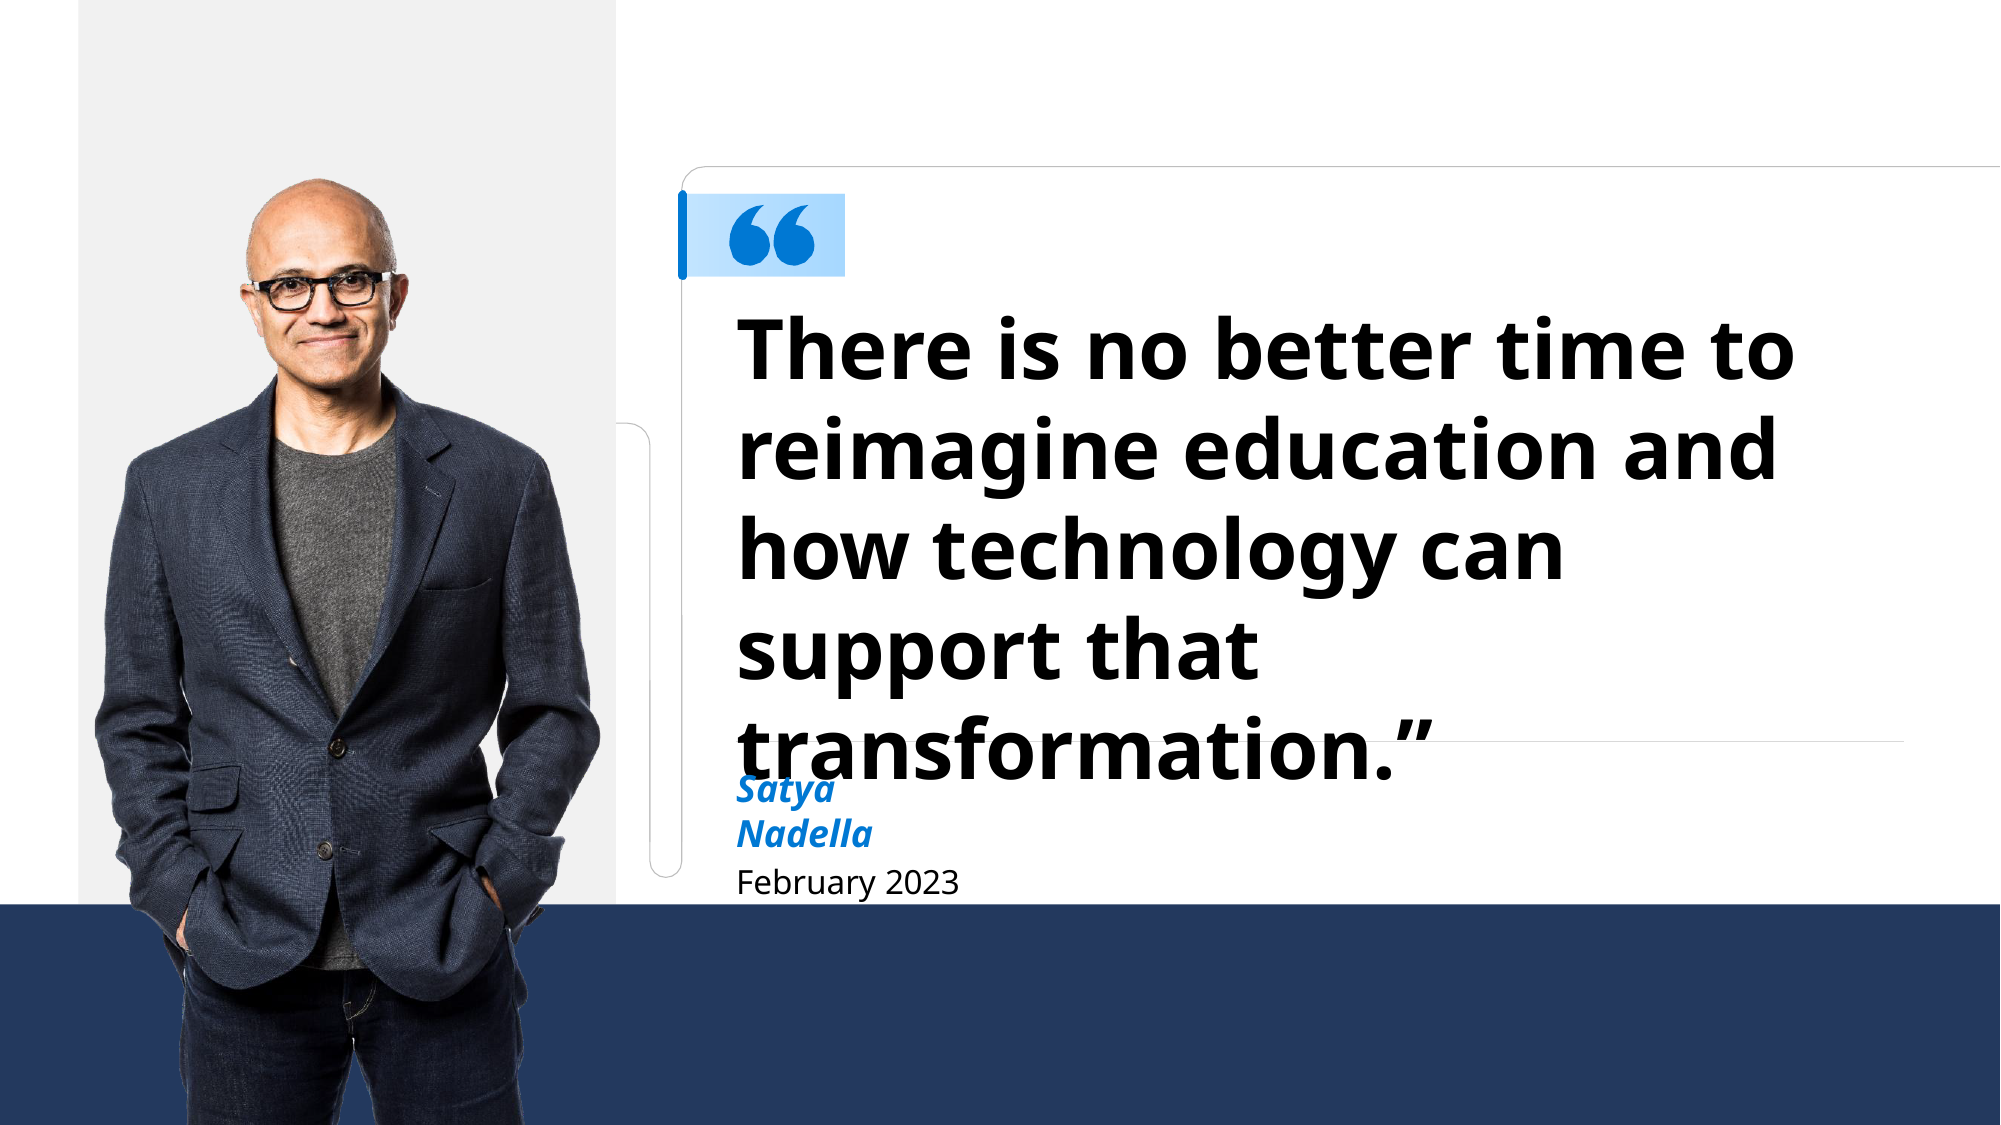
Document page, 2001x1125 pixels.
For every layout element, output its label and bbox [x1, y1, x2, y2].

text_box [0, 0, 2000, 1125]
